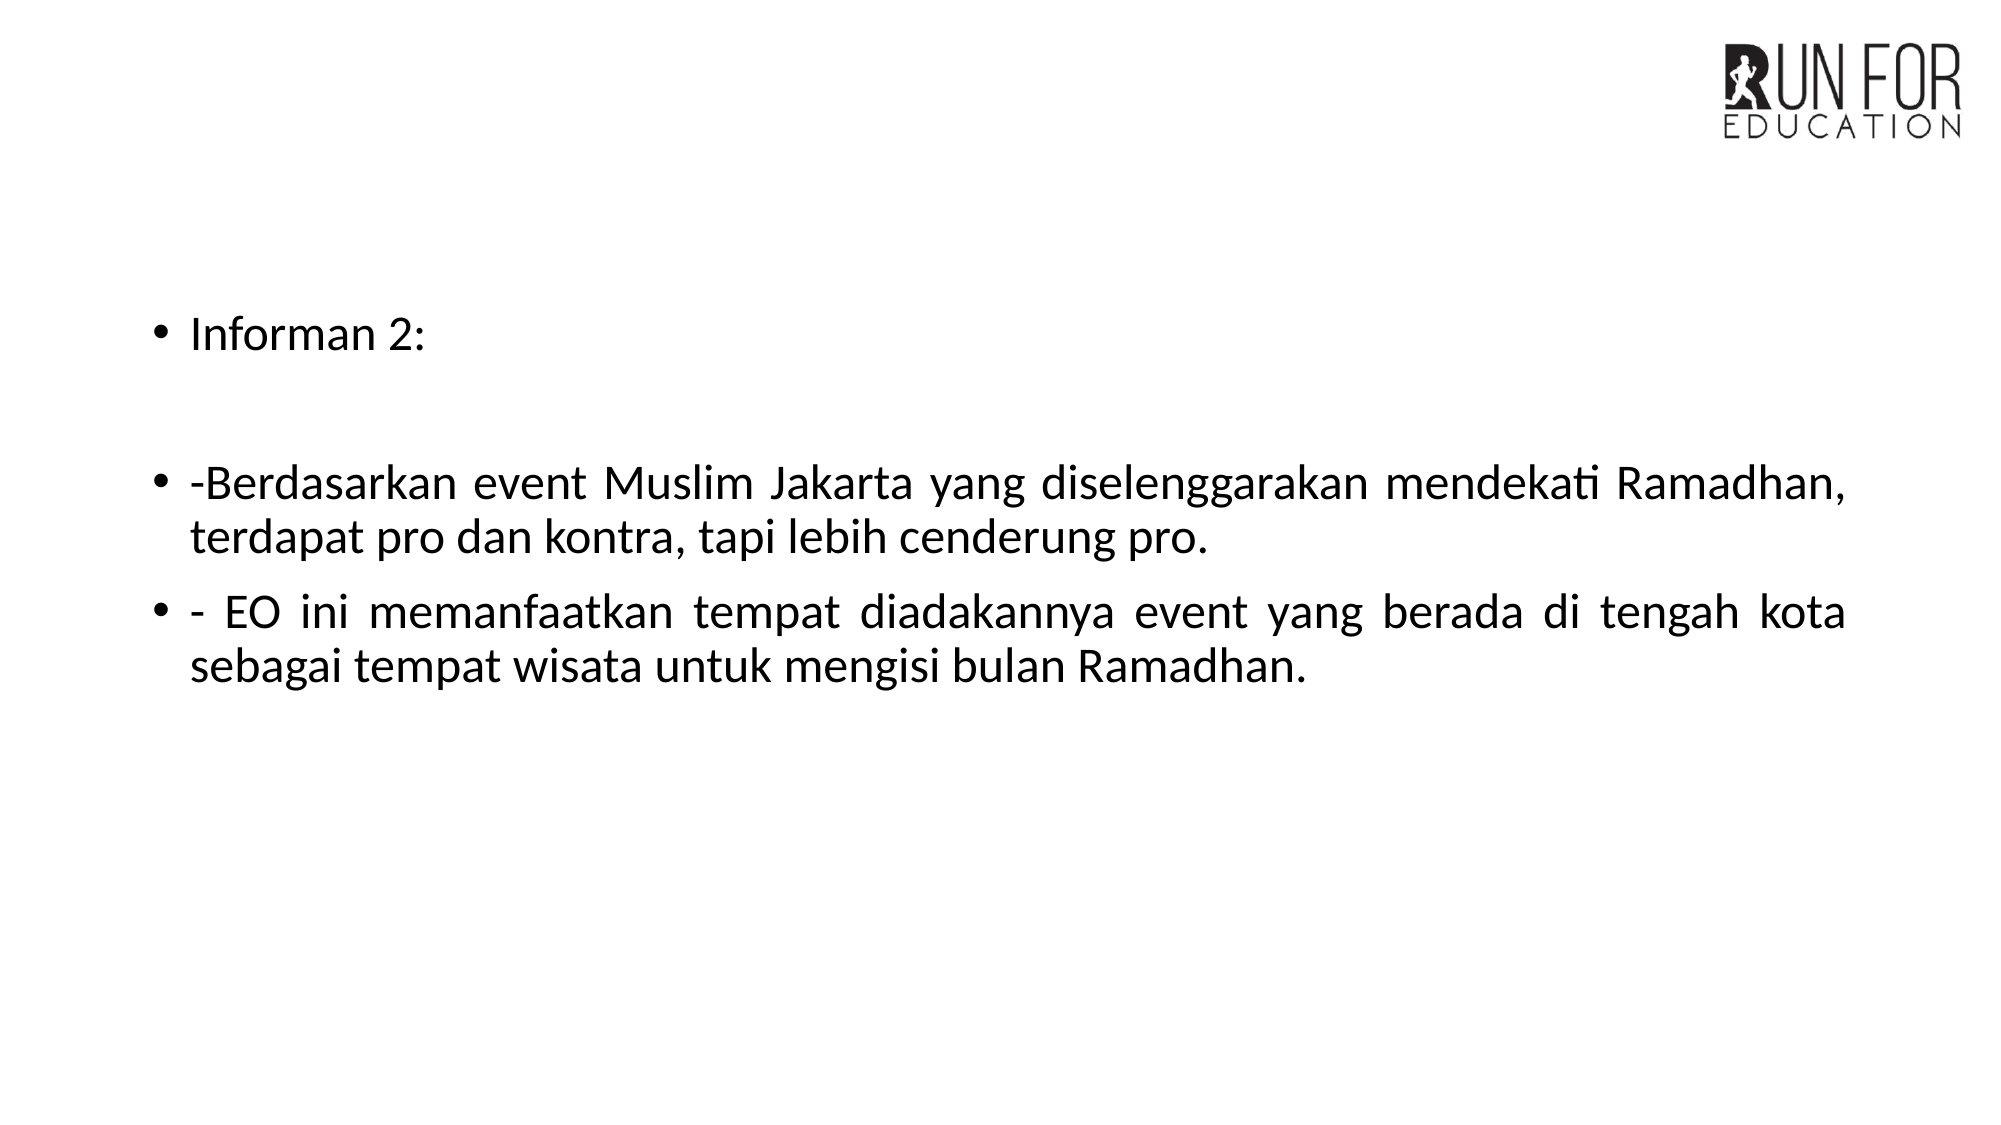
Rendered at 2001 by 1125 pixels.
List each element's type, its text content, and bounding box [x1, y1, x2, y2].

picture [1722, 29, 1964, 147]
list Informan 2: -Berdasarkan event Muslim Jakarta yang diselenggarakan mendekati Ramadhan, terdapat pro dan kontra, tapi lebih cenderung pro. - EO ini memanfaatkan tempat diadakannya event yang berada di tengah kota sebagai tempat wisata untuk mengisi bulan Ramadhan. [137, 299, 1863, 1014]
